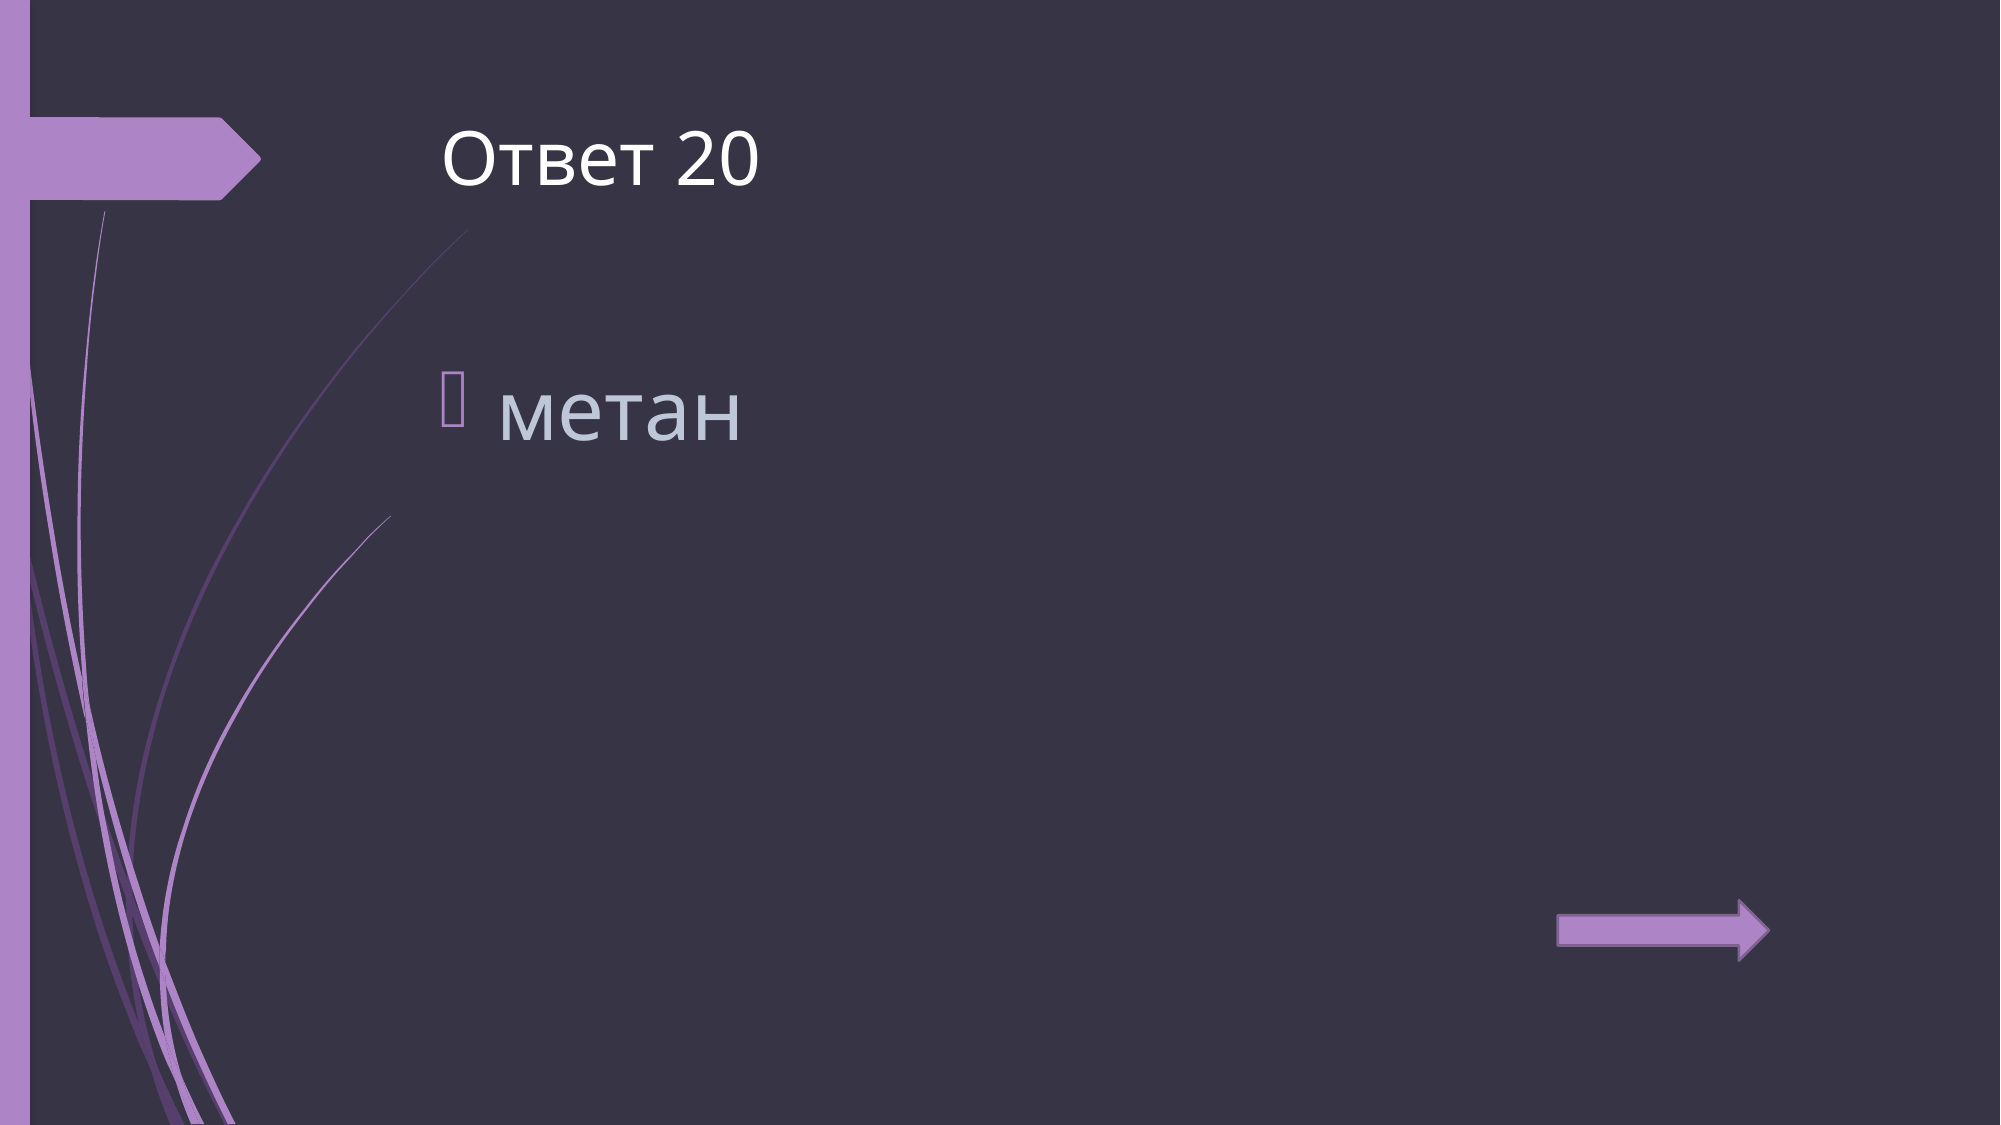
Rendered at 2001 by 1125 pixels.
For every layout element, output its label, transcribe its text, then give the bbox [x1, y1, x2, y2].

list метан [424, 350, 1888, 970]
title Ответ 20 [425, 102, 1888, 313]
text_box [1556, 898, 1771, 962]
